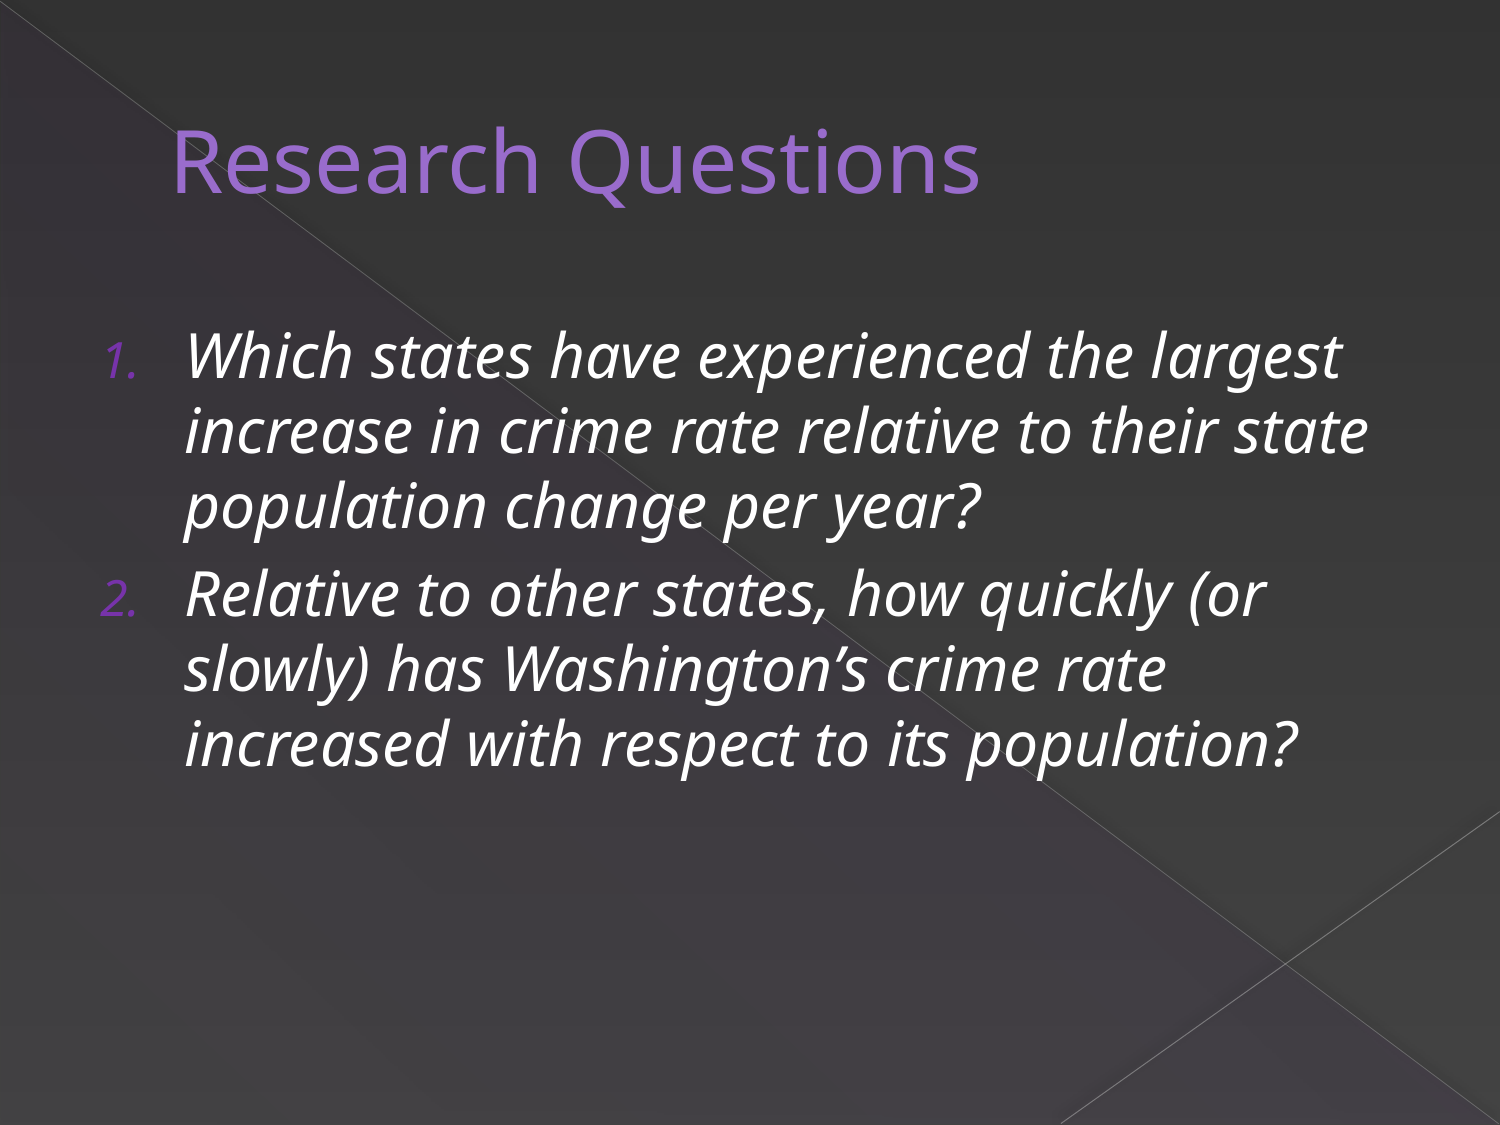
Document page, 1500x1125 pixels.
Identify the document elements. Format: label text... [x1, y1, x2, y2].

title Research Questions [75, 43, 1425, 274]
list Which states have experienced the largest increase in crime rate relative to their state population change per year? Relative to other states, how quickly (or slowly) has Washington’s crime rate increased with respect to its population? [75, 308, 1425, 1059]
